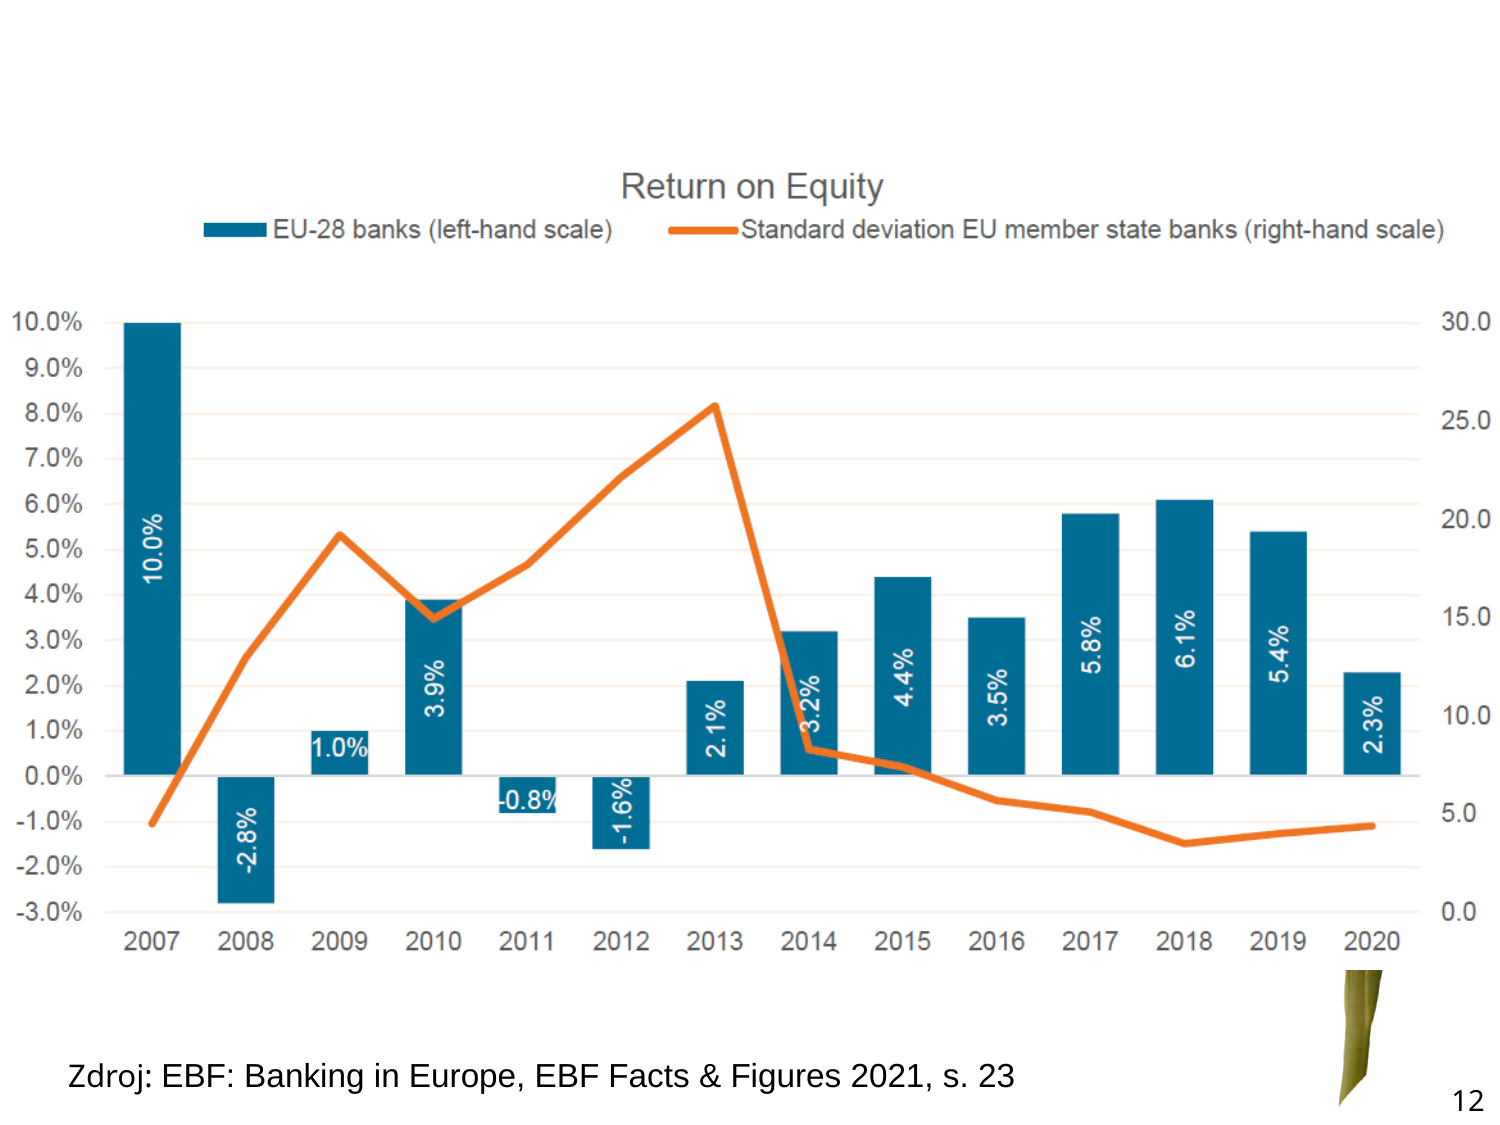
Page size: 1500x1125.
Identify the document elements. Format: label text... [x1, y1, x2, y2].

slide_number 12 [1471, 1074, 1500, 1125]
text_box Zdroj: EBF: Banking in Europe, EBF Facts & Figures 2021, s. 23 [53, 1046, 1471, 1125]
picture [0, 155, 1500, 1074]
